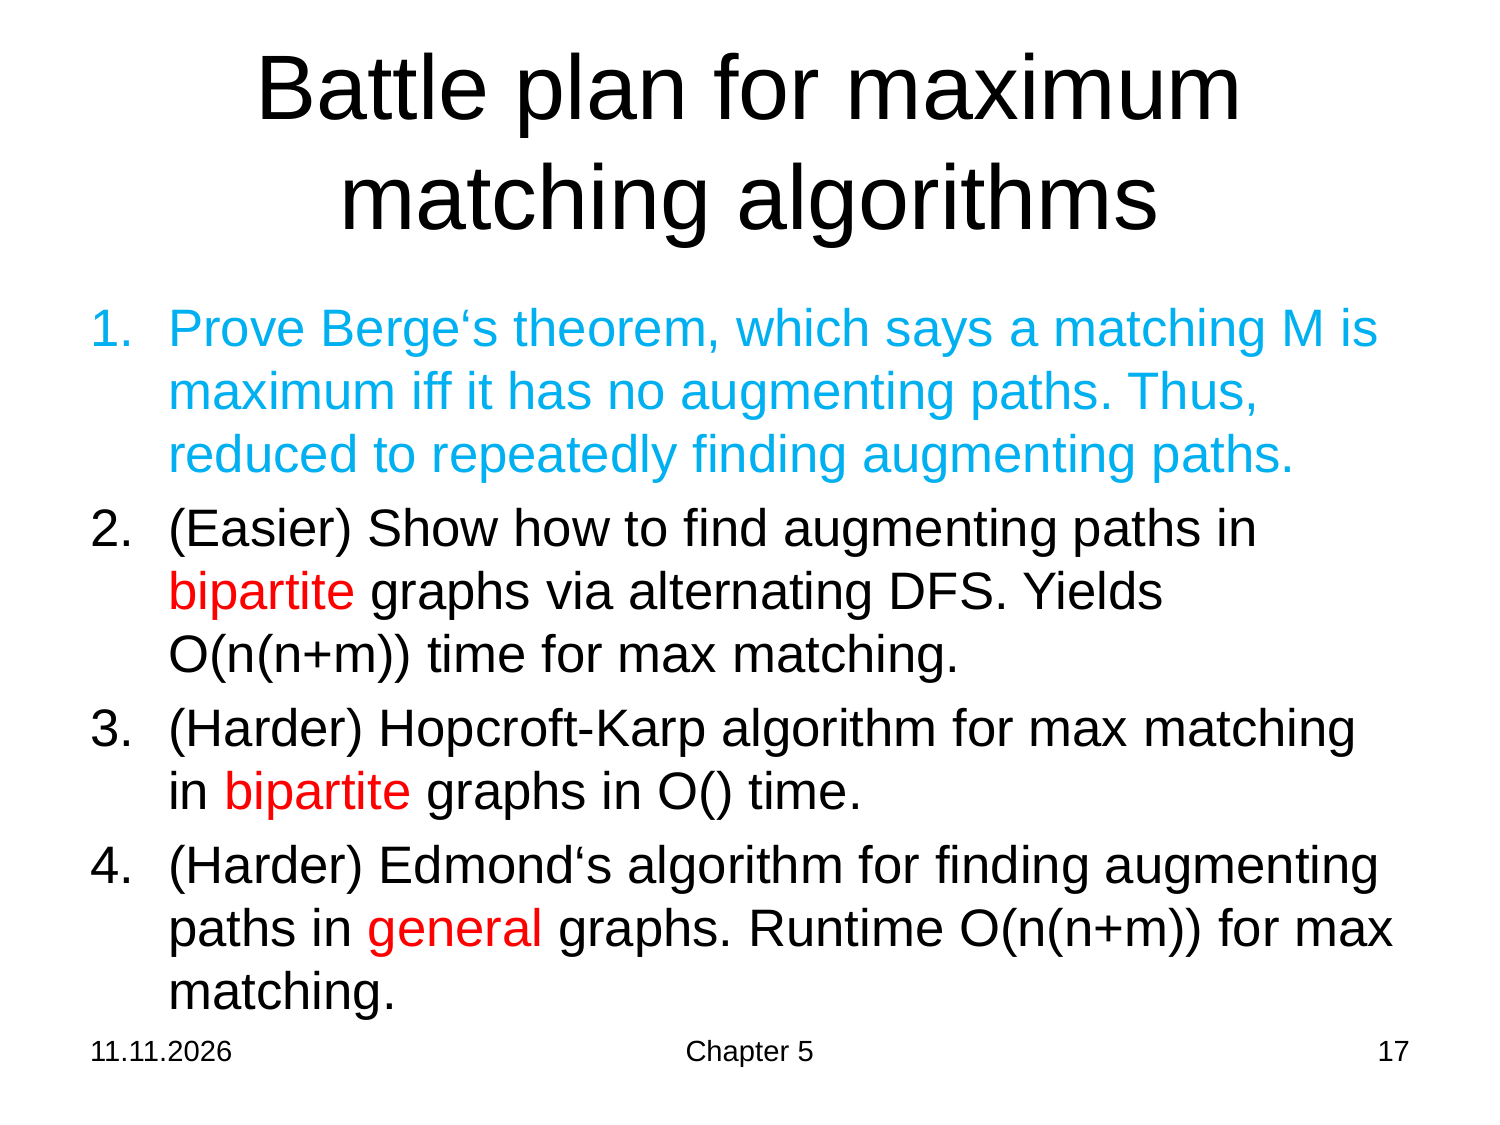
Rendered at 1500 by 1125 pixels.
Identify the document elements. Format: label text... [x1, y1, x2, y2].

slide_number 17 [1074, 1024, 1426, 1103]
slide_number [74, 1024, 426, 1103]
footer Chapter 5 [512, 1024, 988, 1103]
title Battle plan for maximum matching algorithms [74, 43, 1426, 232]
